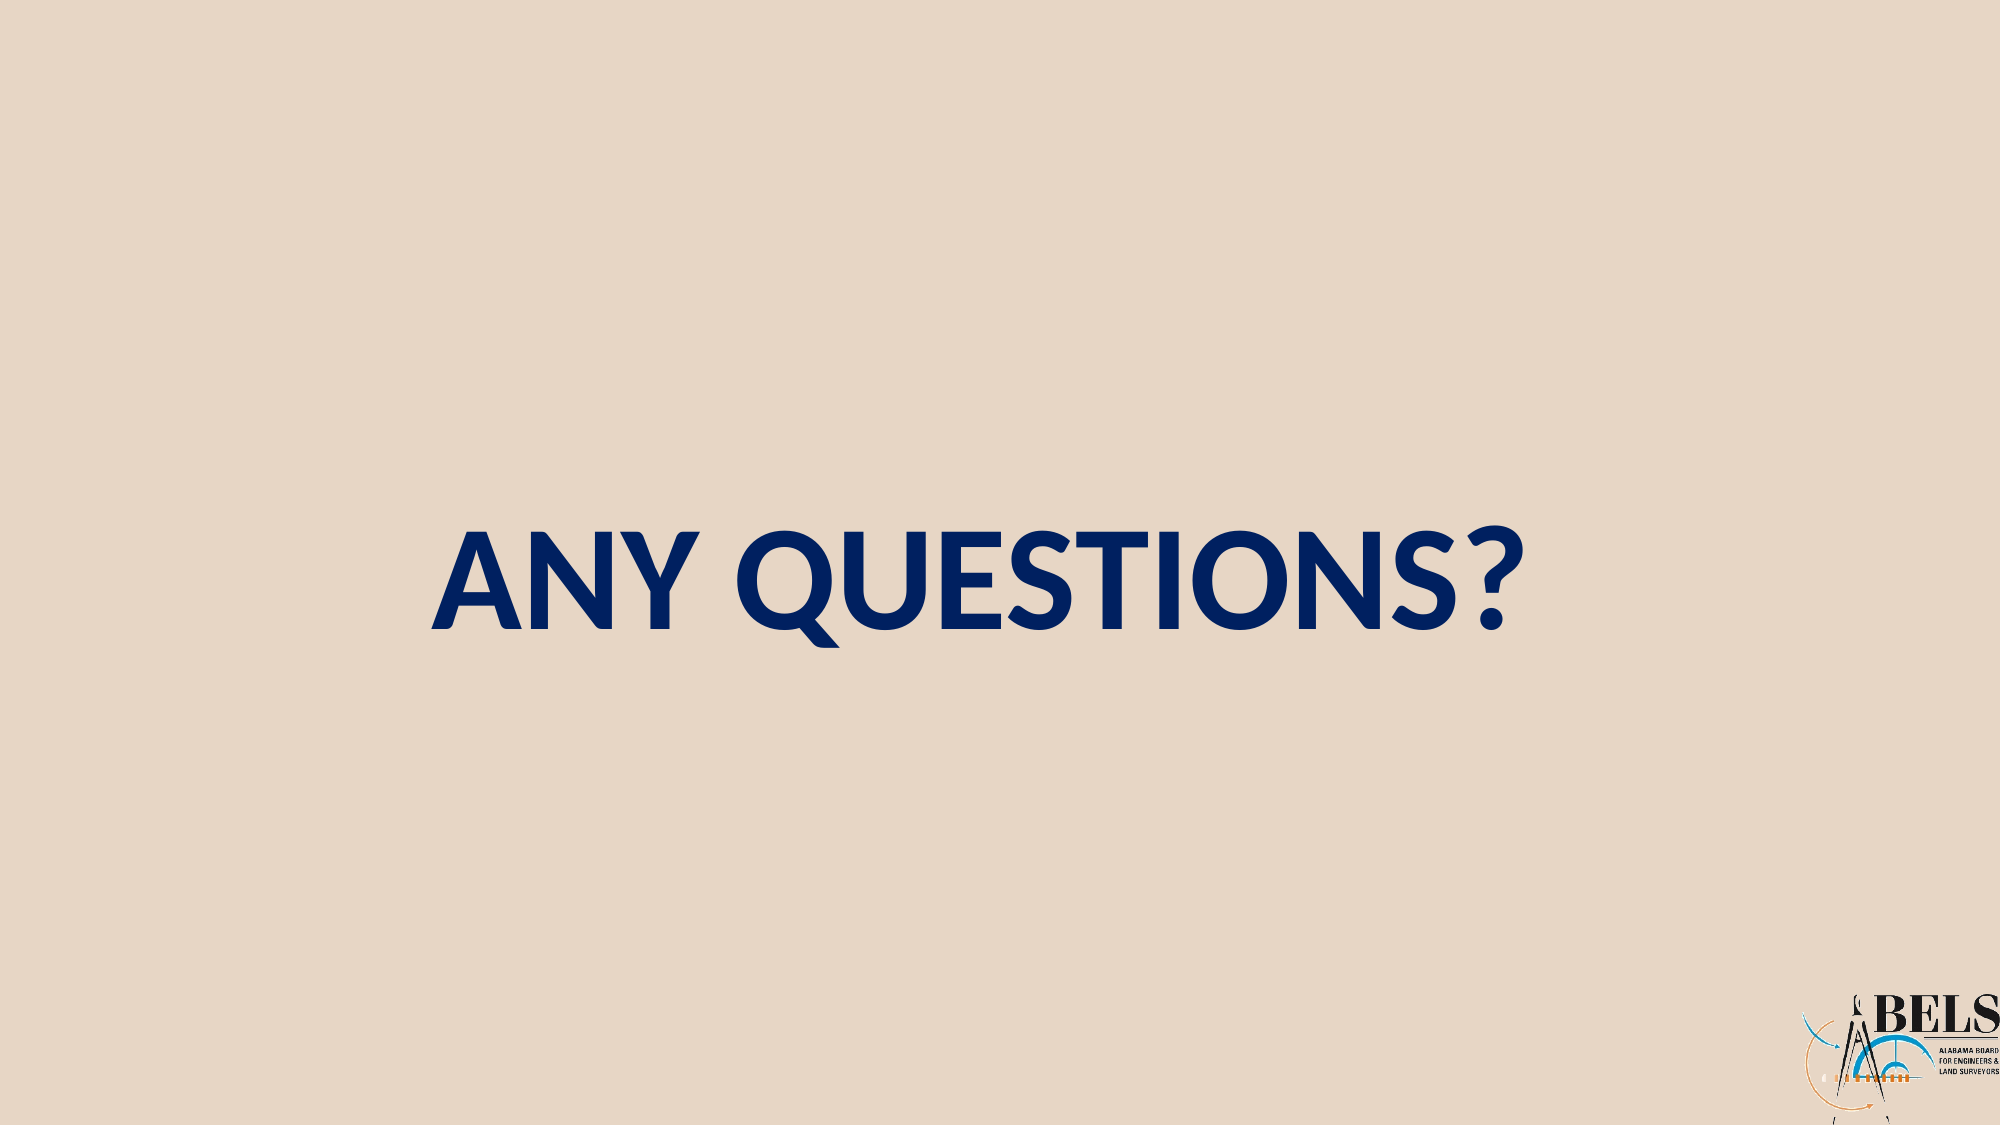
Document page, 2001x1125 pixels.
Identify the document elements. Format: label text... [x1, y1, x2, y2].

picture [1801, 994, 2000, 1125]
title ANY QUESTIONS? [118, 375, 1844, 787]
